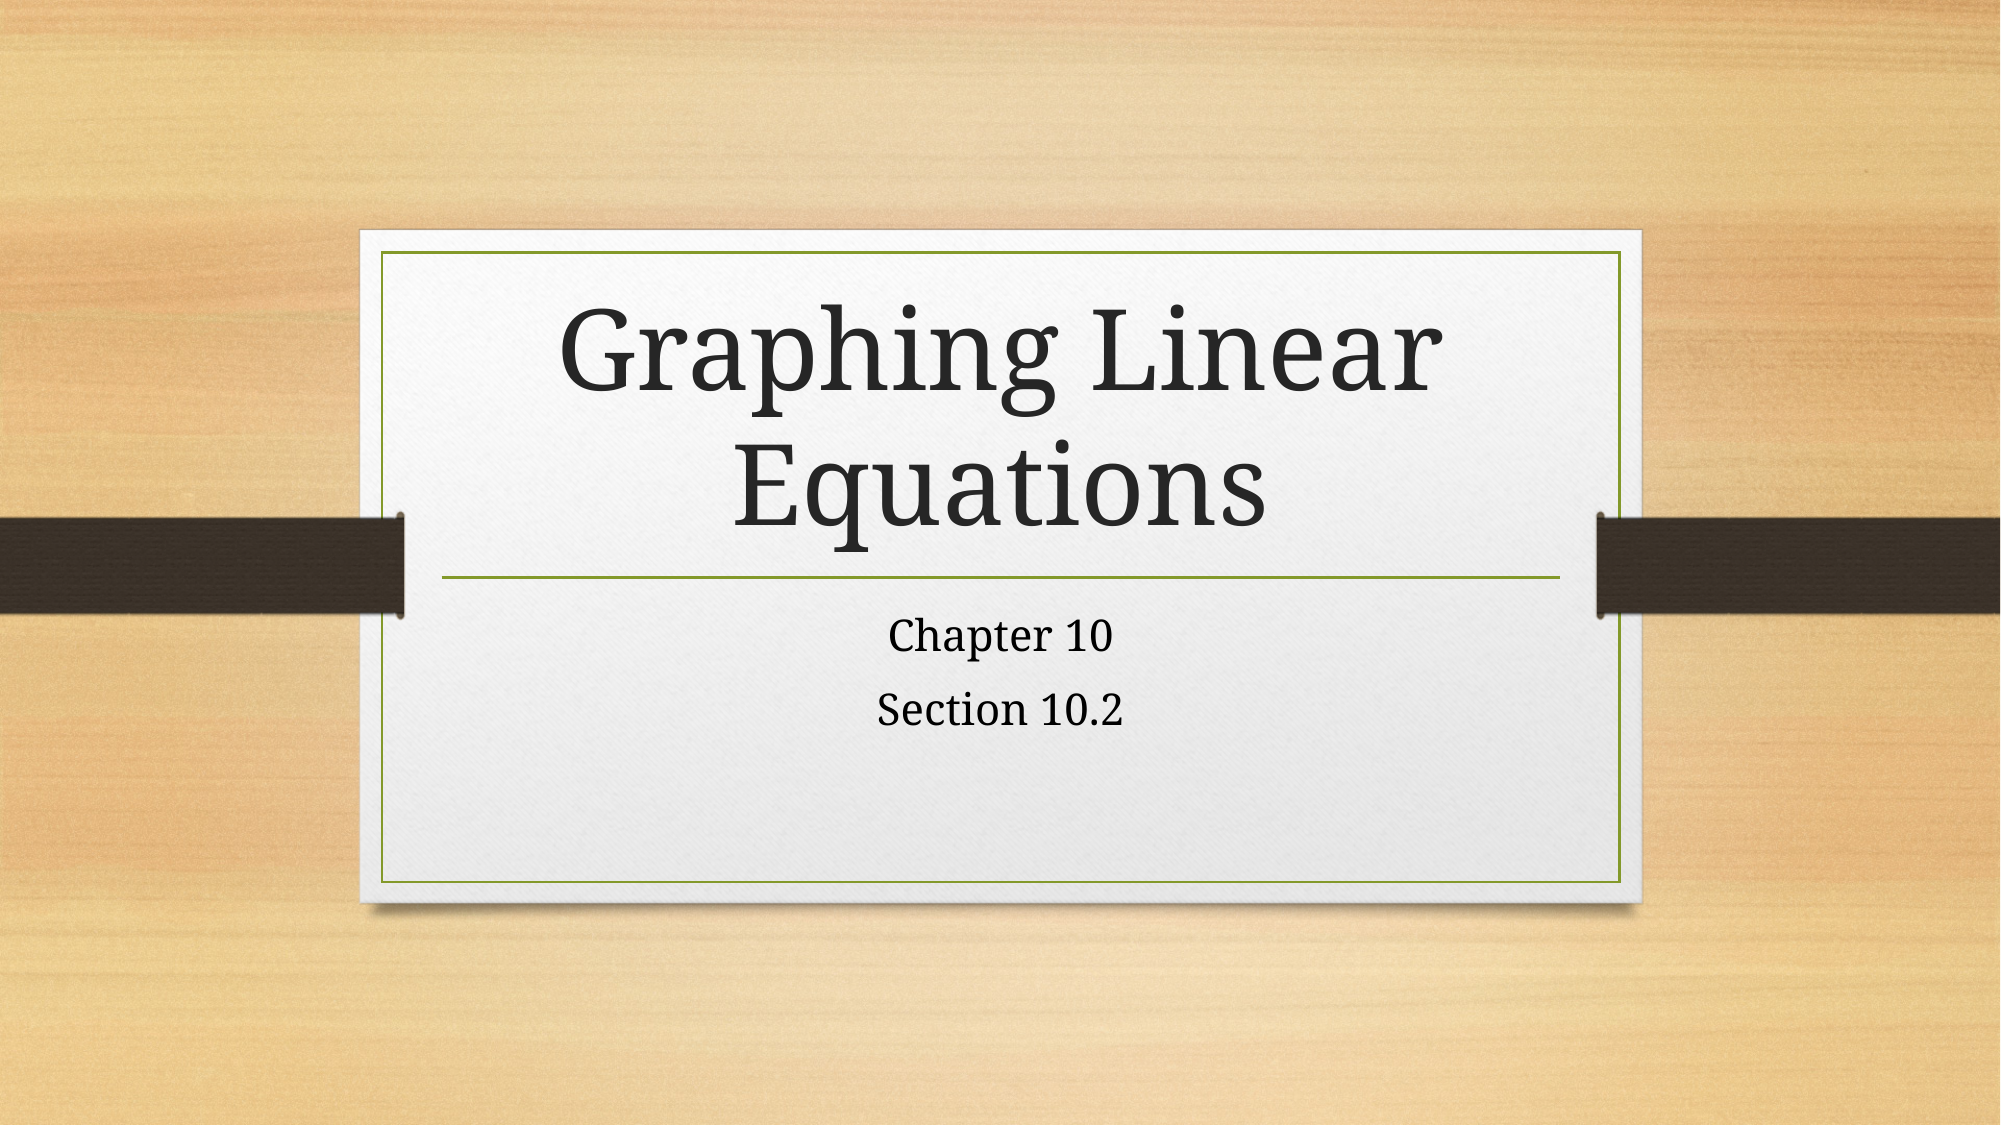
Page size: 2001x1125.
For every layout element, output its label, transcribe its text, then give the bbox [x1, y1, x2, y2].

picture [0, 0, 2001, 1125]
subtitle Chapter 10 Section 10.2 [441, 600, 1560, 817]
title Graphing Linear Equations [441, 306, 1560, 556]
